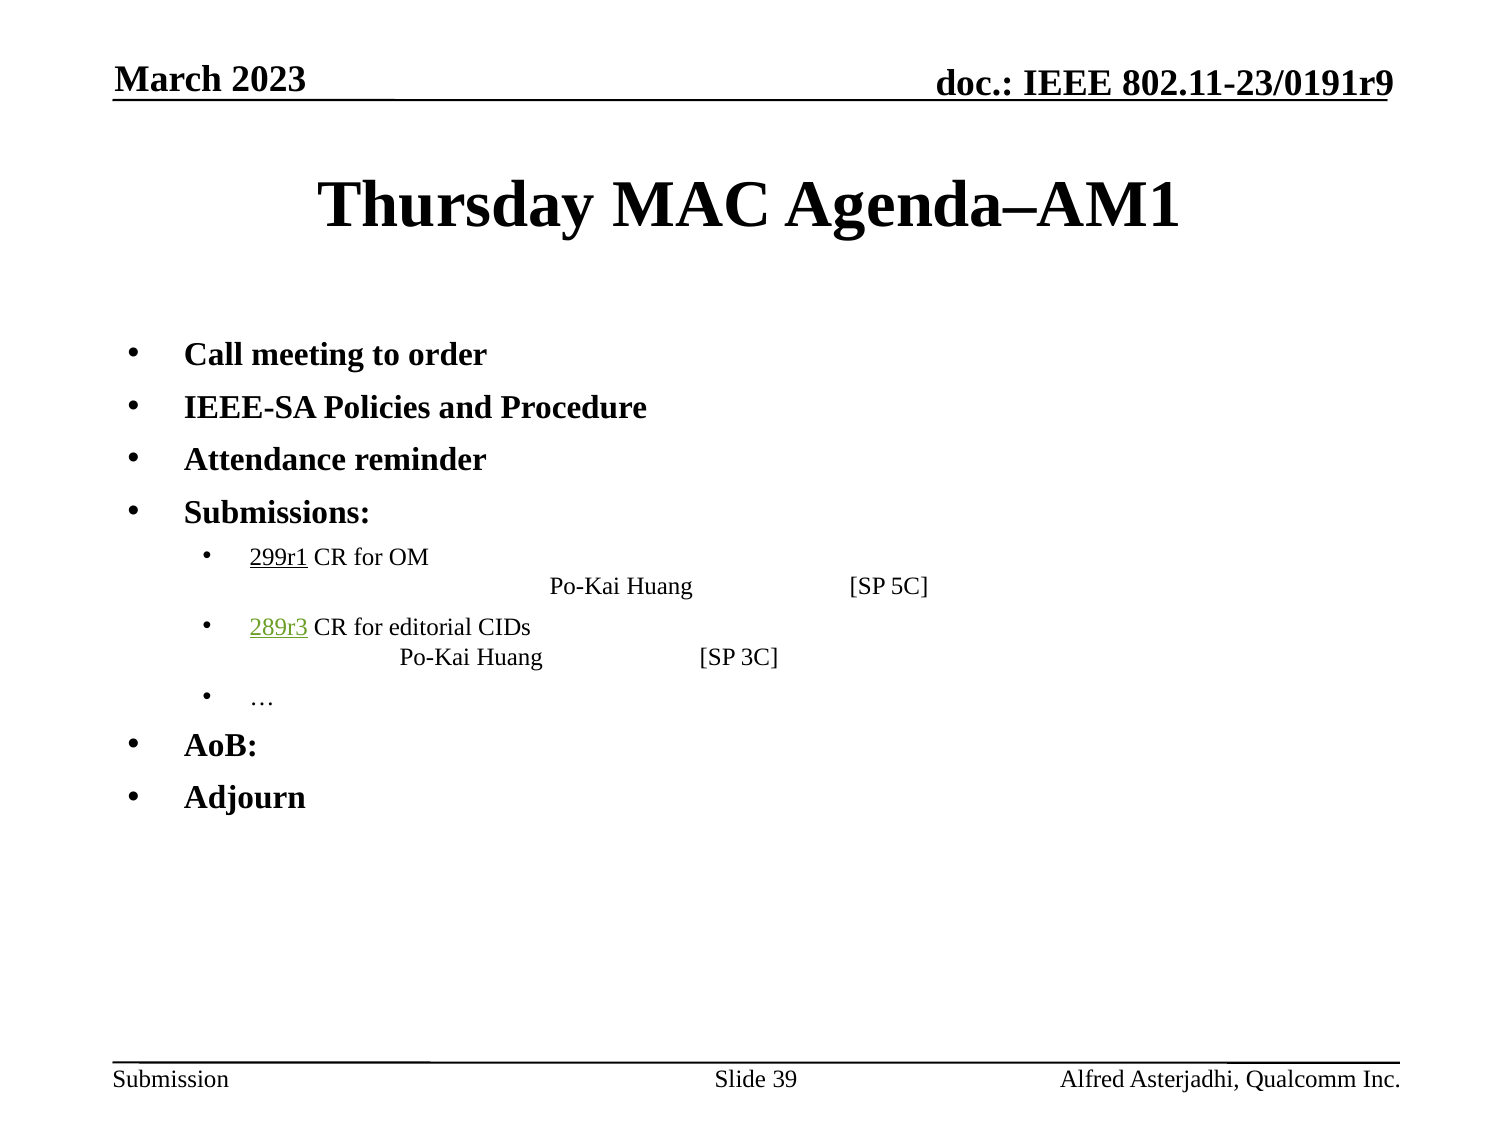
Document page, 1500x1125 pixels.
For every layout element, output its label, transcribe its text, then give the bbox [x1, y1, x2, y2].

title Thursday MAC Agenda–AM1 [112, 112, 1388, 288]
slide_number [114, 54, 423, 100]
list Call meeting to order IEEE-SA Policies and Procedure Attendance reminder Submissions: 299r1 CR for OM Po-Kai Huang [SP 5C] 289r3 CR for editorial CIDs Po-Kai Huang [SP 3C] … AoB: Adjourn [112, 324, 1388, 1063]
footer Alfred Asterjadhi, Qualcomm Inc. [878, 1061, 1402, 1093]
slide_number Slide 39 [712, 1061, 800, 1123]
